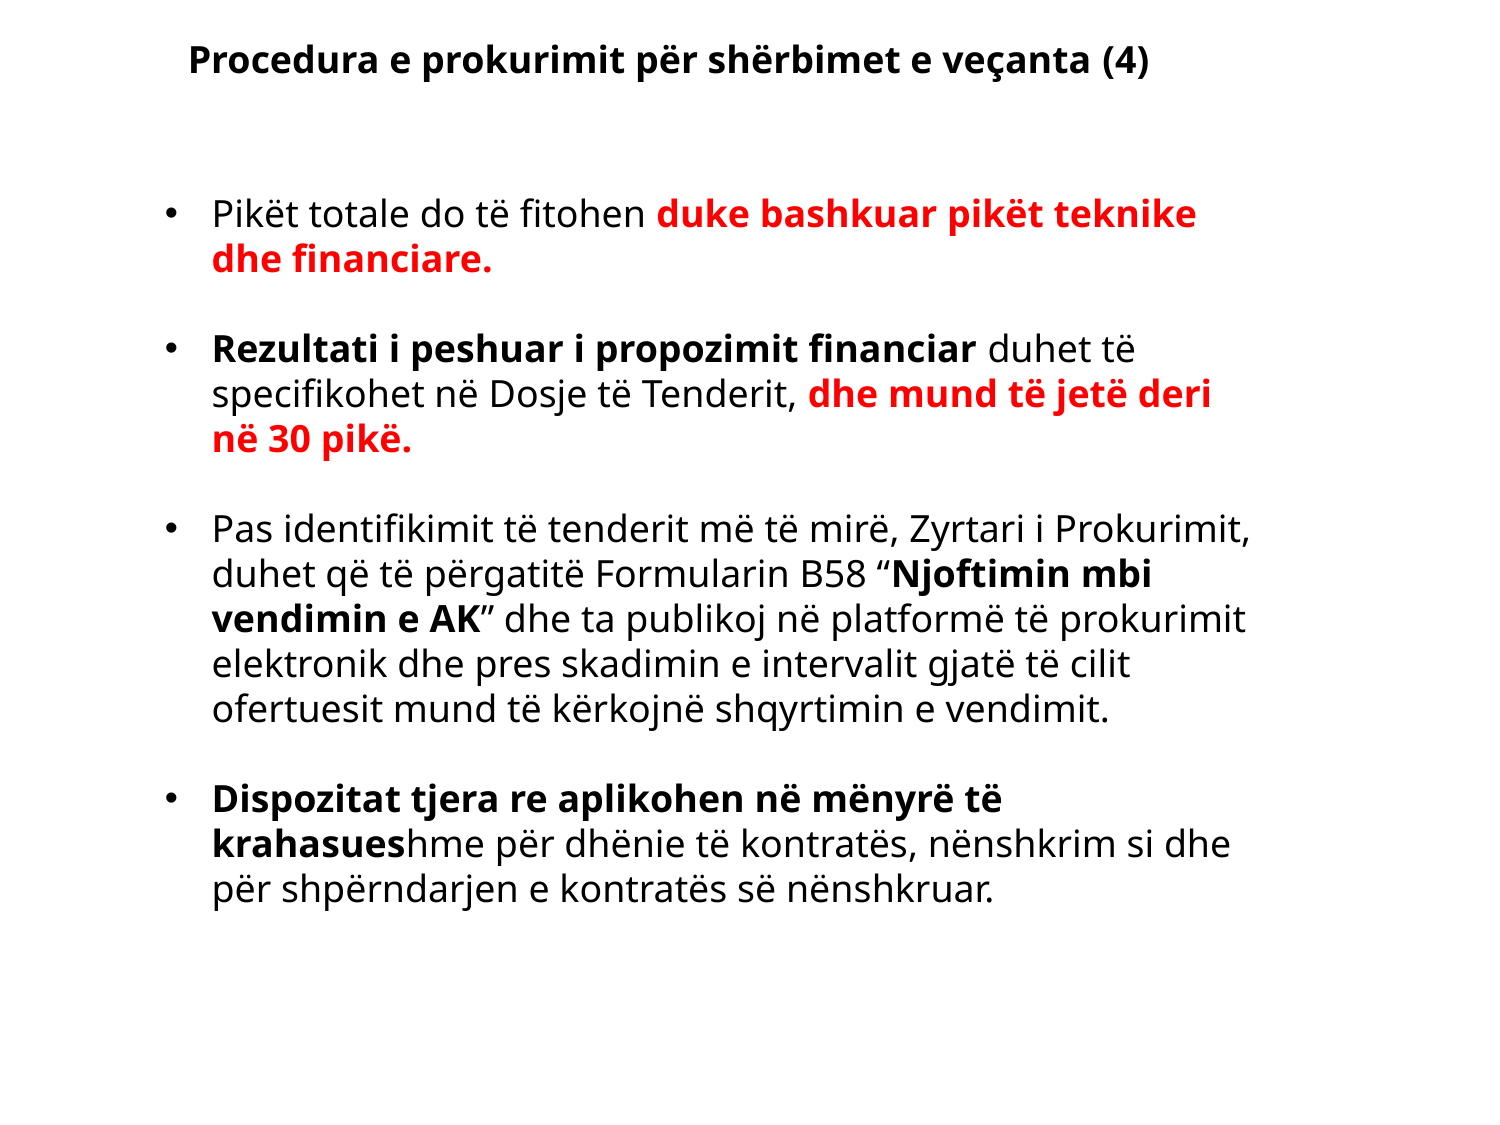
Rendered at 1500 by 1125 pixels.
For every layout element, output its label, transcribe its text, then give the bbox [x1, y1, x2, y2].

text_box Pikët totale do të fitohen duke bashkuar pikët teknike dhe financiare. Rezultati i peshuar i propozimit financiar duhet të specifikohet në Dosje të Tenderit, dhe mund të jetë deri në 30 pikë. Pas identifikimit të tenderit më të mirë, Zyrtari i Prokurimit, duhet që të përgatitë Formularin B58 “Njoftimin mbi vendimin e AK” dhe ta publikoj në platformë të prokurimit elektronik dhe pres skadimin e intervalit gjatë të cilit ofertuesit mund të kërkojnë shqyrtimin e vendimit. Dispozitat tjera re aplikohen në mënyrë të krahasueshme për dhënie të kontratës, nënshkrim si dhe për shpërndarjen e kontratës së nënshkruar. [149, 137, 1275, 1008]
text_box Procedura e prokurimit për shërbimet e veçanta (4) [74, 28, 1263, 89]
